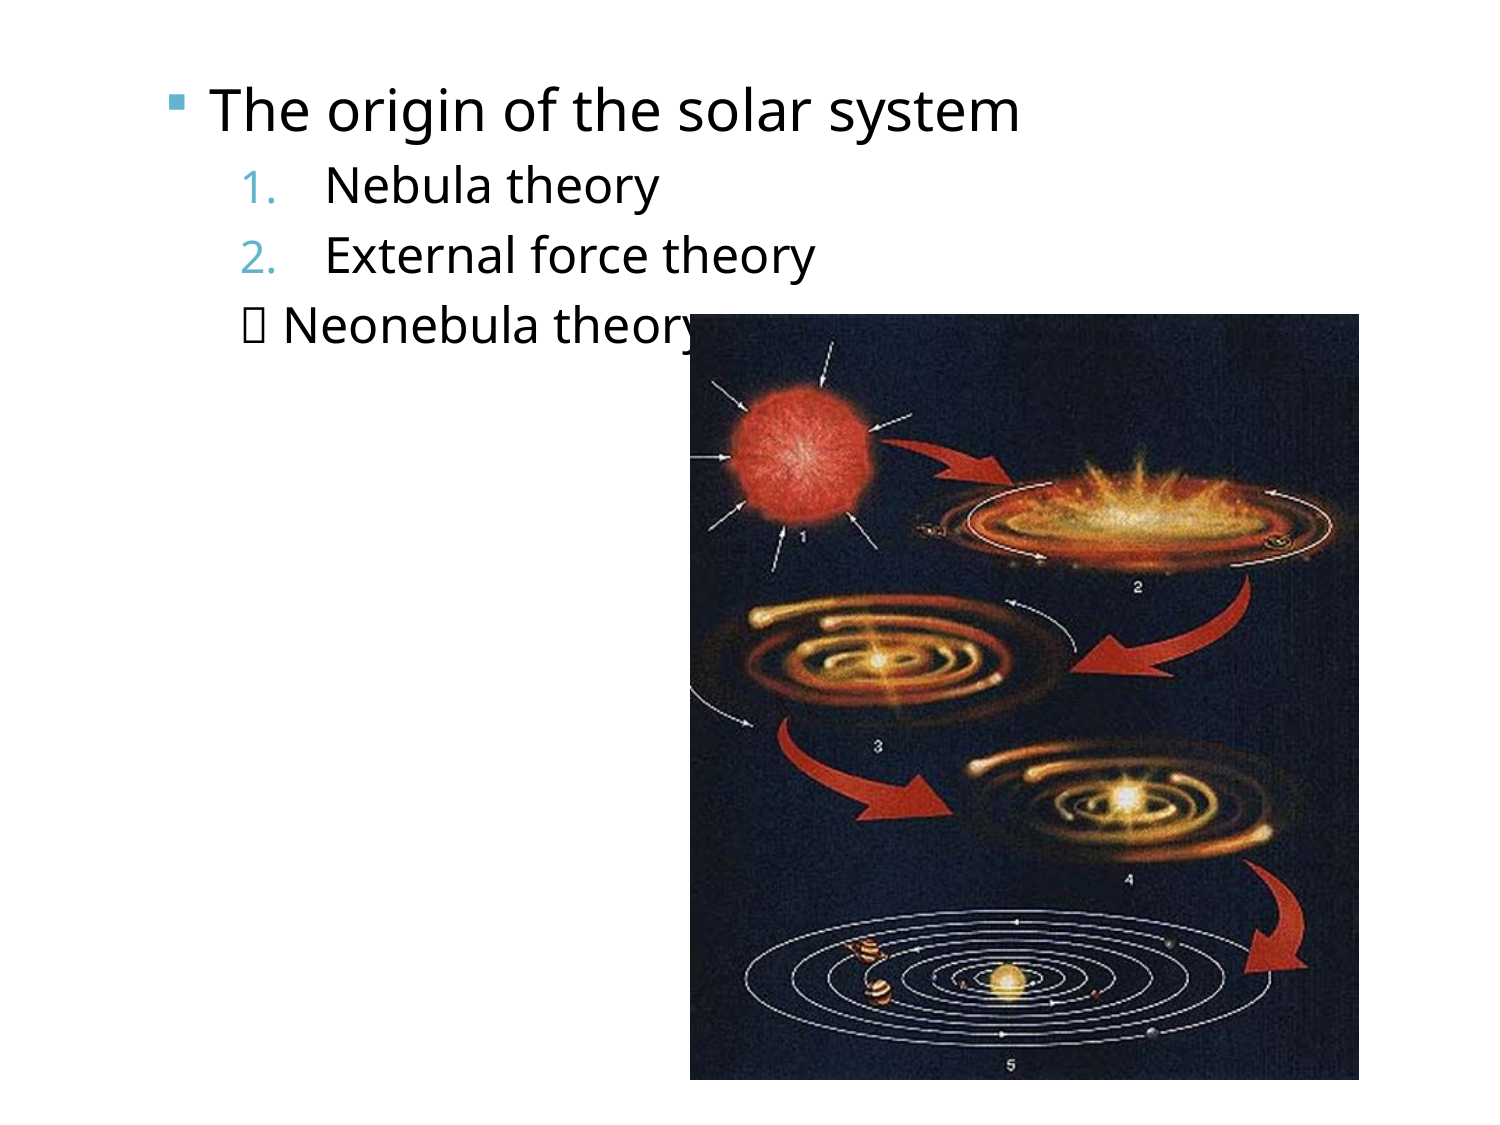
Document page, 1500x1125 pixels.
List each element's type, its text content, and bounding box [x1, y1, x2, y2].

text_box The origin of the solar system Nebula theory External force theory  Neonebula theory [74, 66, 1425, 1071]
picture [690, 314, 1359, 1080]
